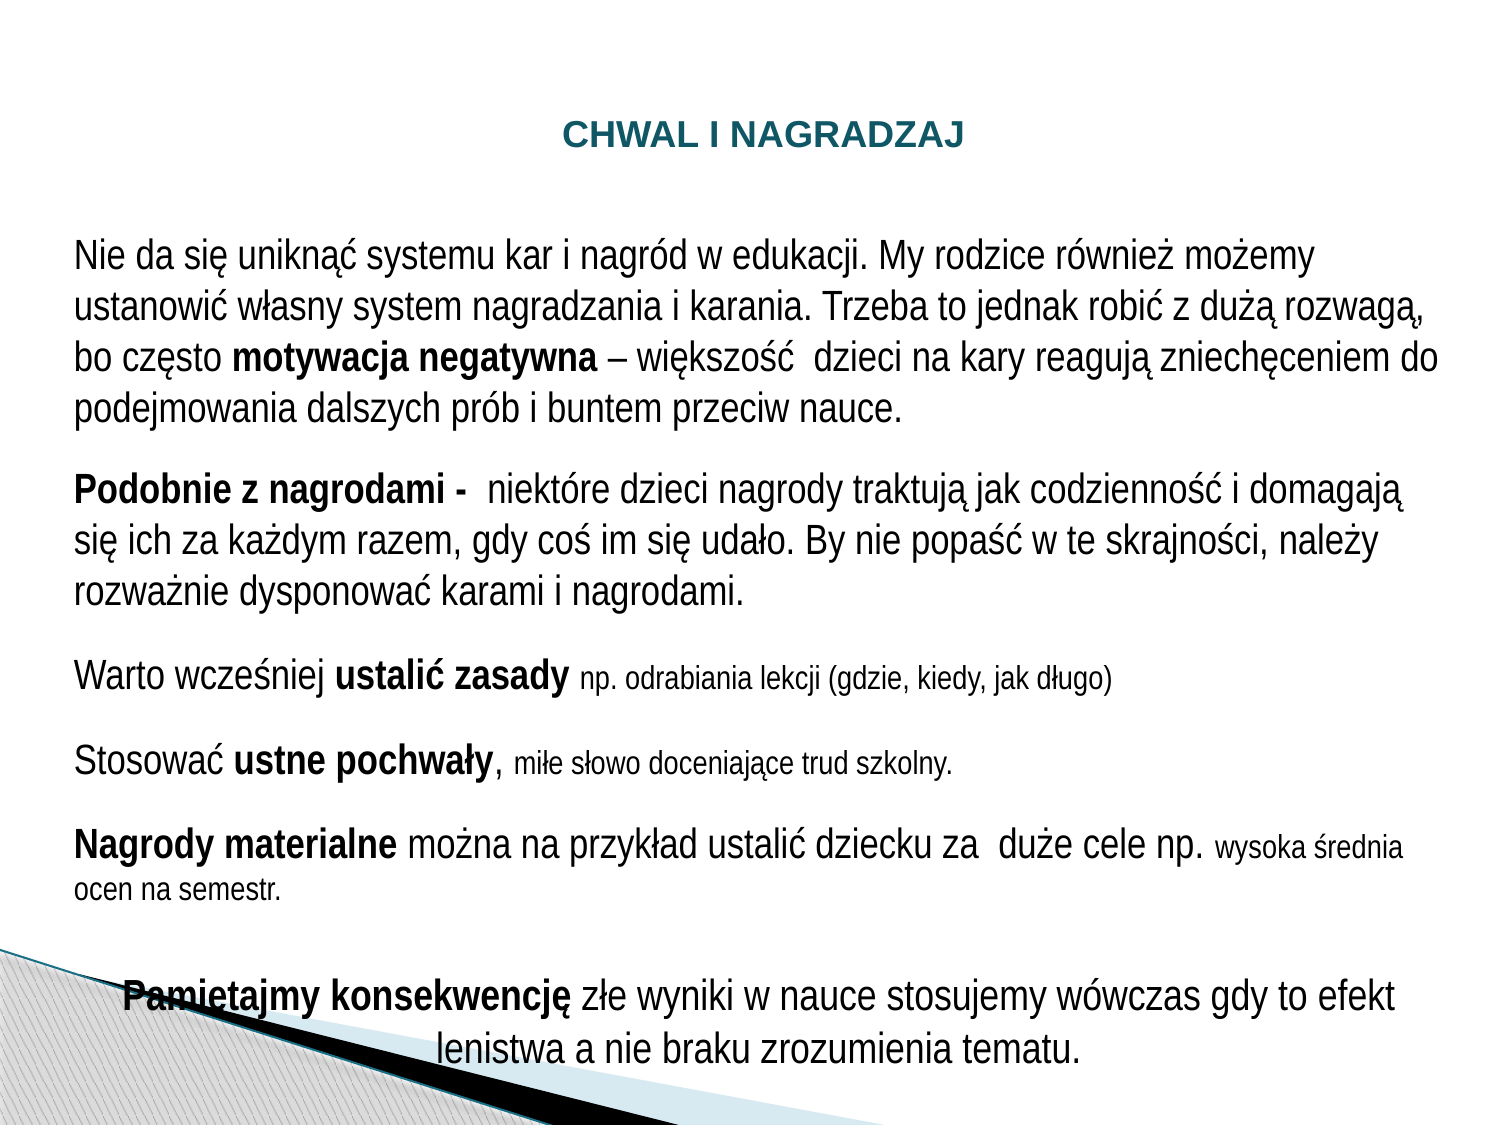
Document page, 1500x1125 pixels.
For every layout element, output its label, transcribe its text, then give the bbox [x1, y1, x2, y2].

list Nie da się uniknąć systemu kar i nagród w edukacji. My rodzice również możemy ustanowić własny system nagradzania i karania. Trzeba to jednak robić z dużą rozwagą, bo często motywacja negatywna – większość dzieci na kary reagują zniechęceniem do podejmowania dalszych prób i buntem przeciw nauce. Podobnie z nagrodami - niektóre dzieci nagrody traktują jak codzienność i domagają się ich za każdym razem, gdy coś im się udało. By nie popaść w te skrajności, należy rozważnie dysponować karami i nagrodami. Warto wcześniej ustalić zasady np. odrabiania lekcji (gdzie, kiedy, jak długo) Stosować ustne pochwały, miłe słowo doceniające trud szkolny. Nagrody materialne można na przykład ustalić dziecku za duże cele np. wysoka średnia ocen na semestr. Pamiętajmy konsekwencję złe wyniki w nauce stosujemy wówczas gdy to efekt lenistwa a nie braku zrozumienia tematu. [41, 219, 1459, 1083]
title CHWAL I NAGRADZAJ [88, 101, 1439, 209]
